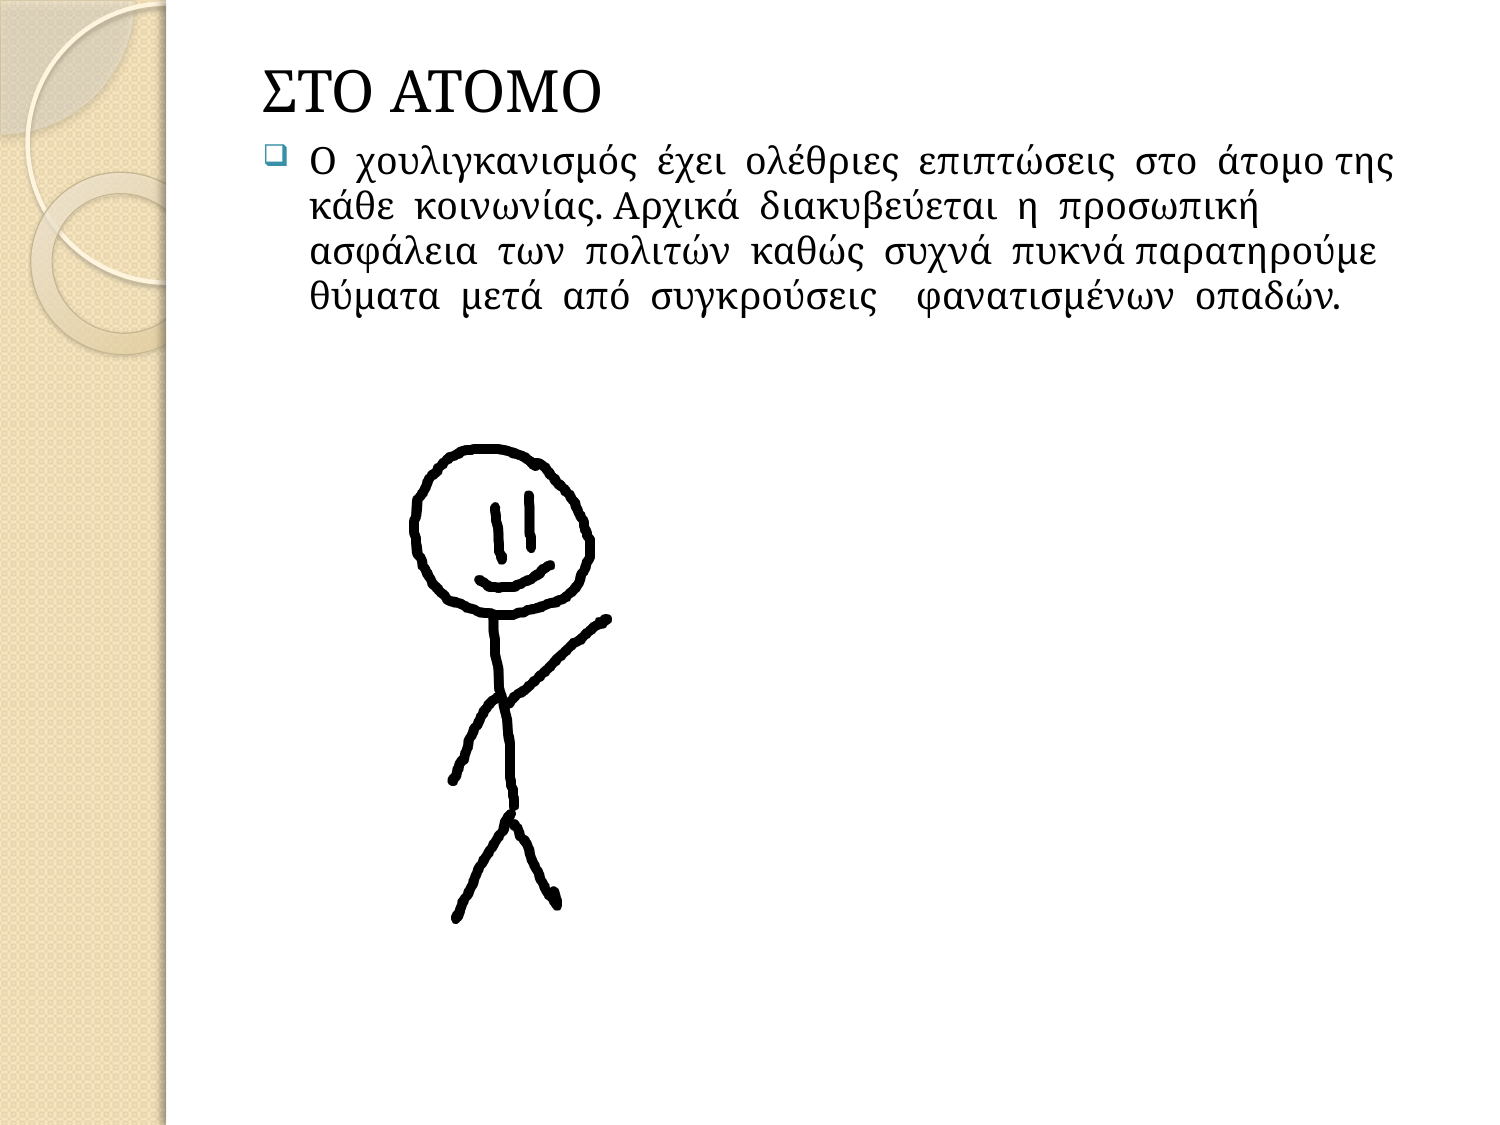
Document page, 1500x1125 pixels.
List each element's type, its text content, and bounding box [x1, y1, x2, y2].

picture [269, 421, 938, 927]
list ΣΤΟ ΑΤΟΜΟ Ο χουλιγκανισμός έχει ολέθριες επιπτώσεις στο άτομο της κάθε κοινωνίας. Αρχικά διακυβεύεται η προσωπική ασφάλεια των πολιτών καθώς συχνά πυκνά παρατηρούμε θύματα μετά από συγκρούσεις φανατισμένων οπαδών. [234, 46, 1465, 835]
